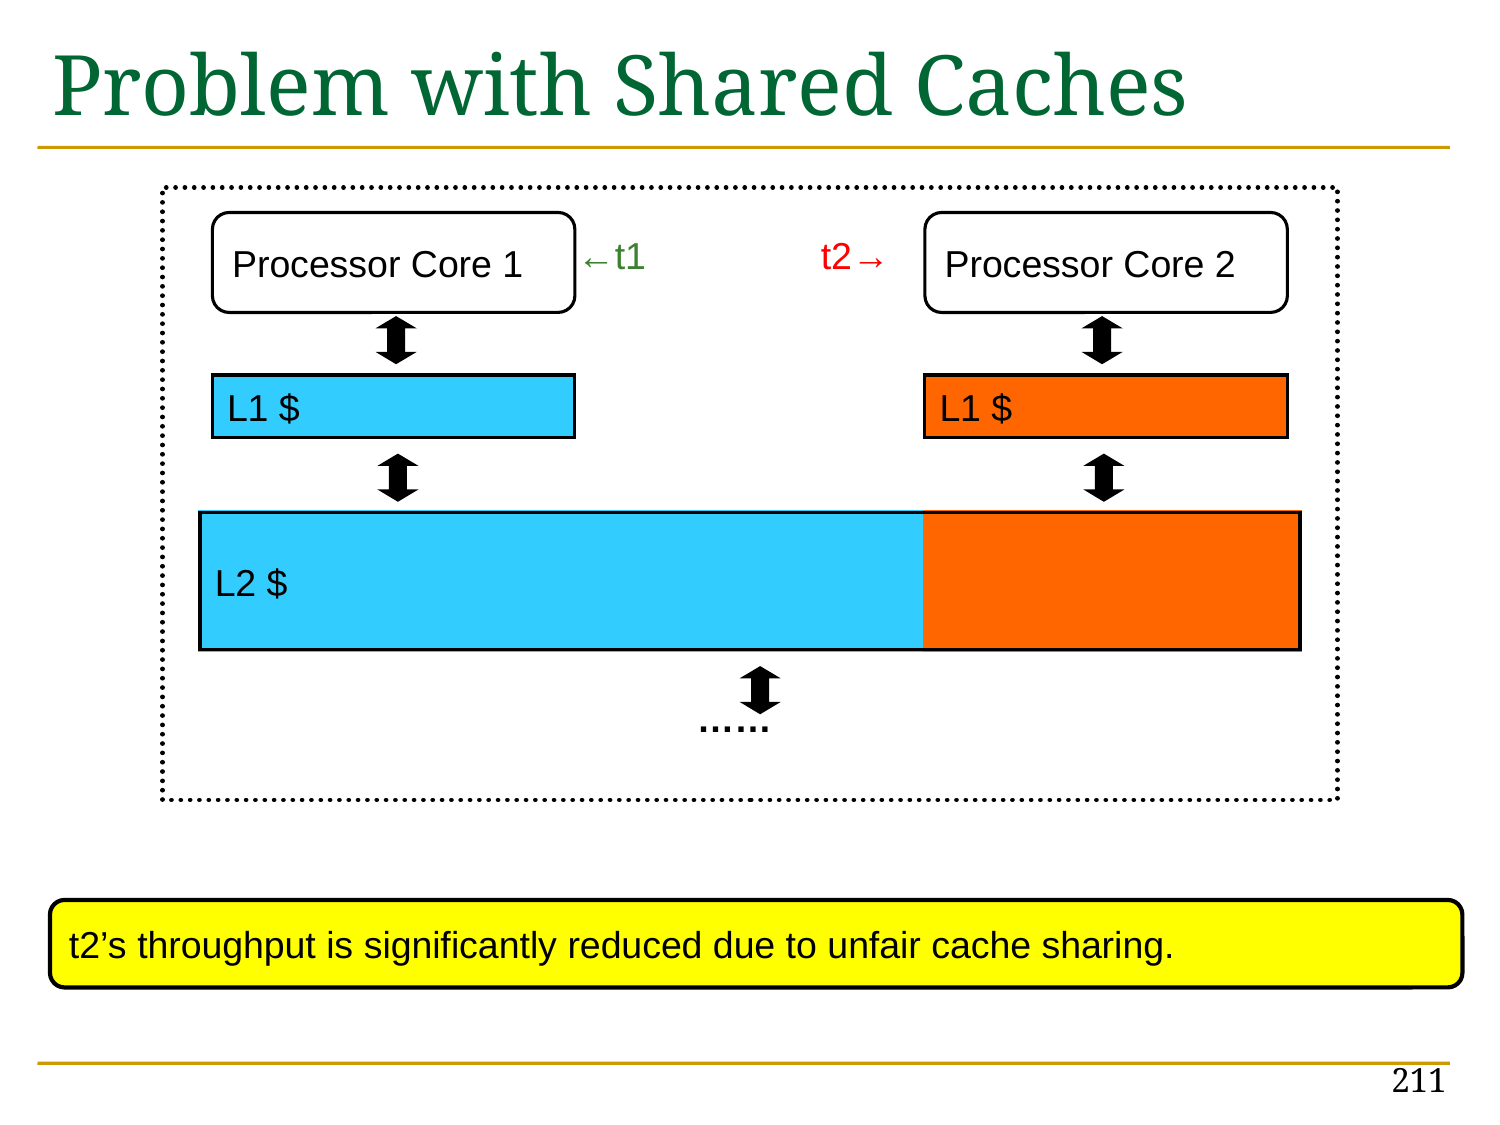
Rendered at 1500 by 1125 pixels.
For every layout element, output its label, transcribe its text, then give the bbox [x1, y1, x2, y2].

text_box ←t1 [562, 224, 694, 285]
text_box [162, 187, 1338, 800]
slide_number 211 [1111, 1036, 1462, 1112]
text_box Processor Core 2 [924, 212, 1288, 313]
text_box [381, 317, 411, 363]
title Problem with Shared Caches [37, 24, 1450, 200]
text_box t2’s throughput is significantly reduced due to unfair cache sharing. [49, 899, 1463, 988]
text_box L1 $ [924, 374, 1288, 438]
text_box [745, 667, 776, 713]
text_box Processor Core 1 [212, 212, 575, 313]
text_box [1087, 317, 1117, 363]
text_box t2→ [805, 224, 938, 285]
